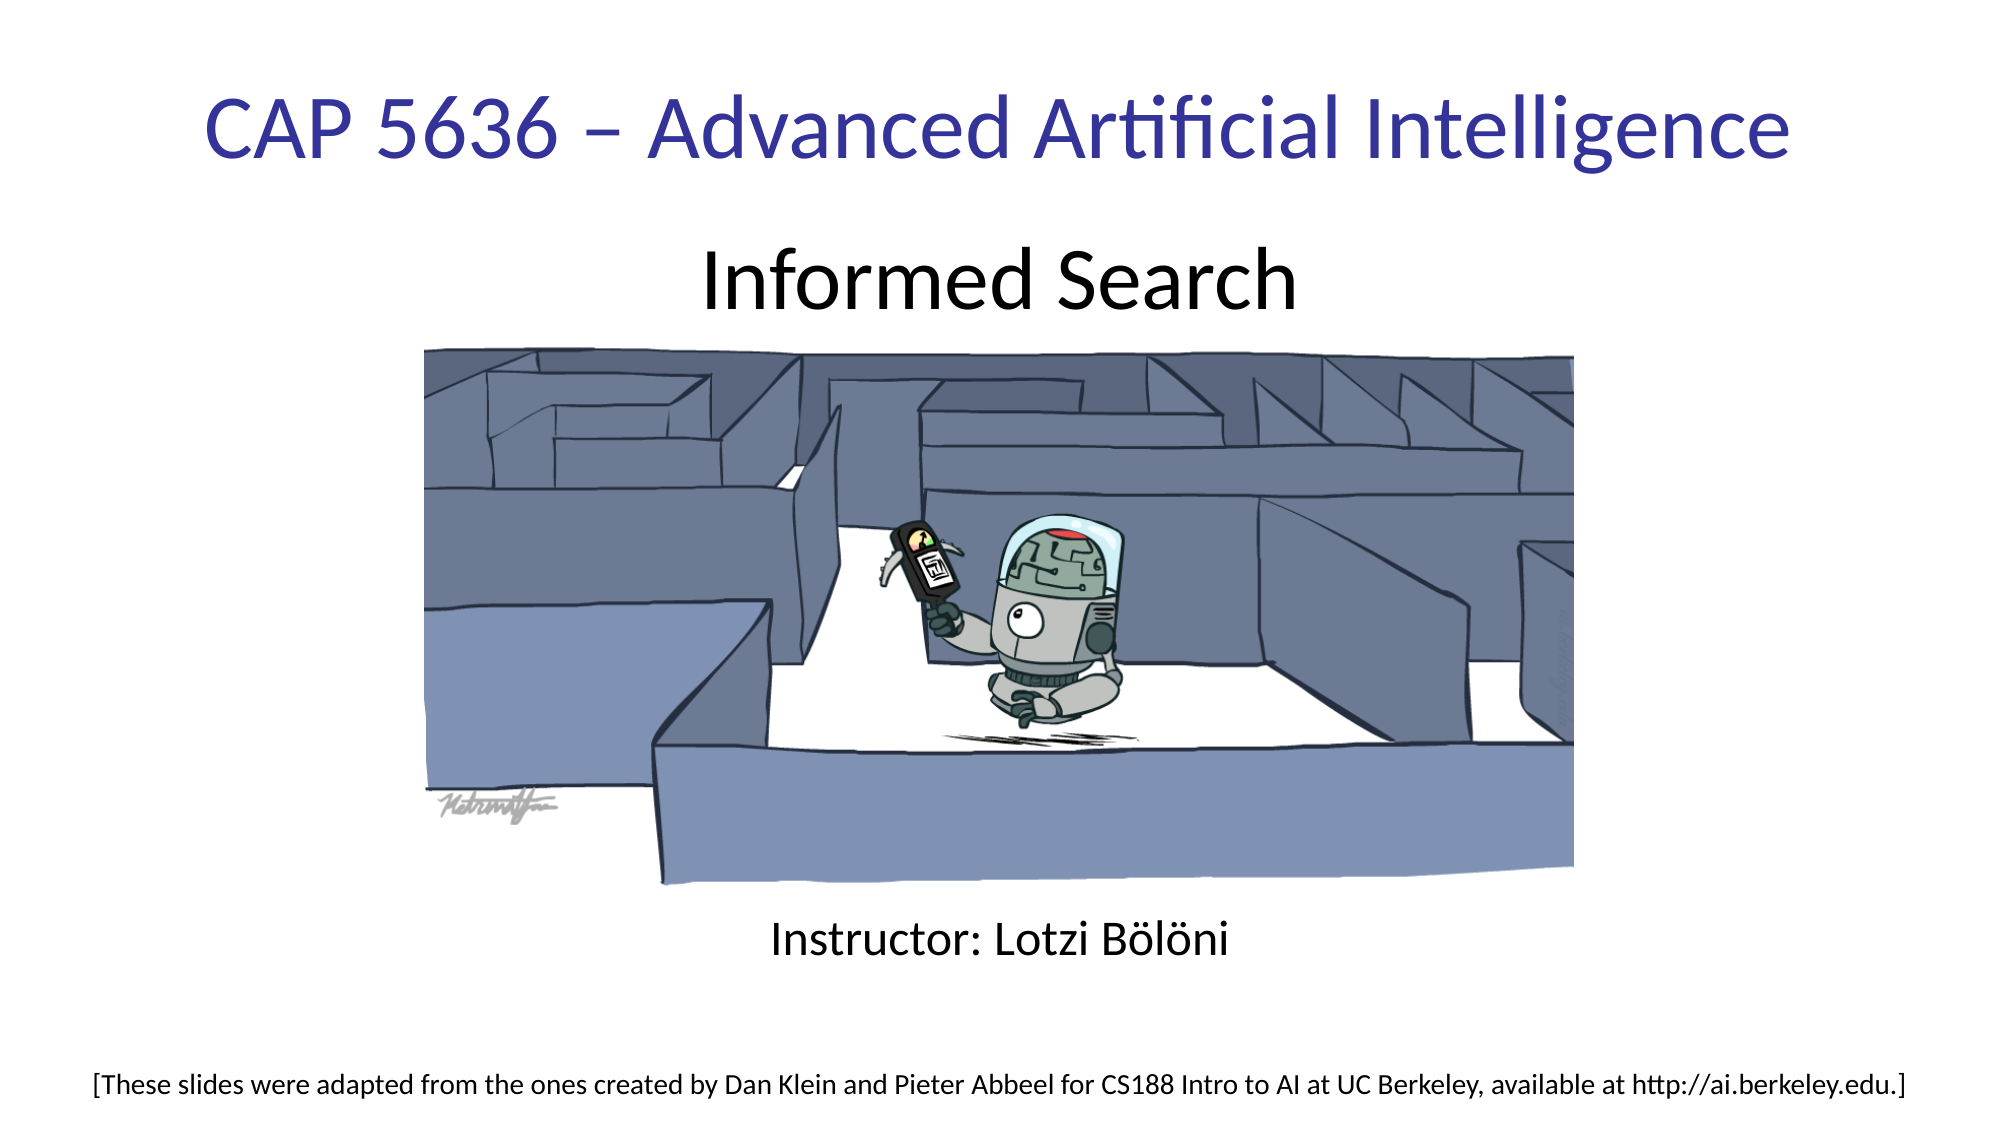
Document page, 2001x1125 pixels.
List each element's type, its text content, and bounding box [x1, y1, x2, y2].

text_box Instructor: Lotzi Bölöni [These slides were adapted from the ones created by Dan Klein and Pieter Abbeel for CS188 Intro to AI at UC Berkeley, available at http://ai.berkeley.edu.] [0, 899, 2000, 1106]
title CAP 5636 – Advanced Artificial Intelligence [0, 45, 2000, 212]
picture [423, 323, 1575, 901]
subtitle Informed Search [0, 212, 2000, 463]
